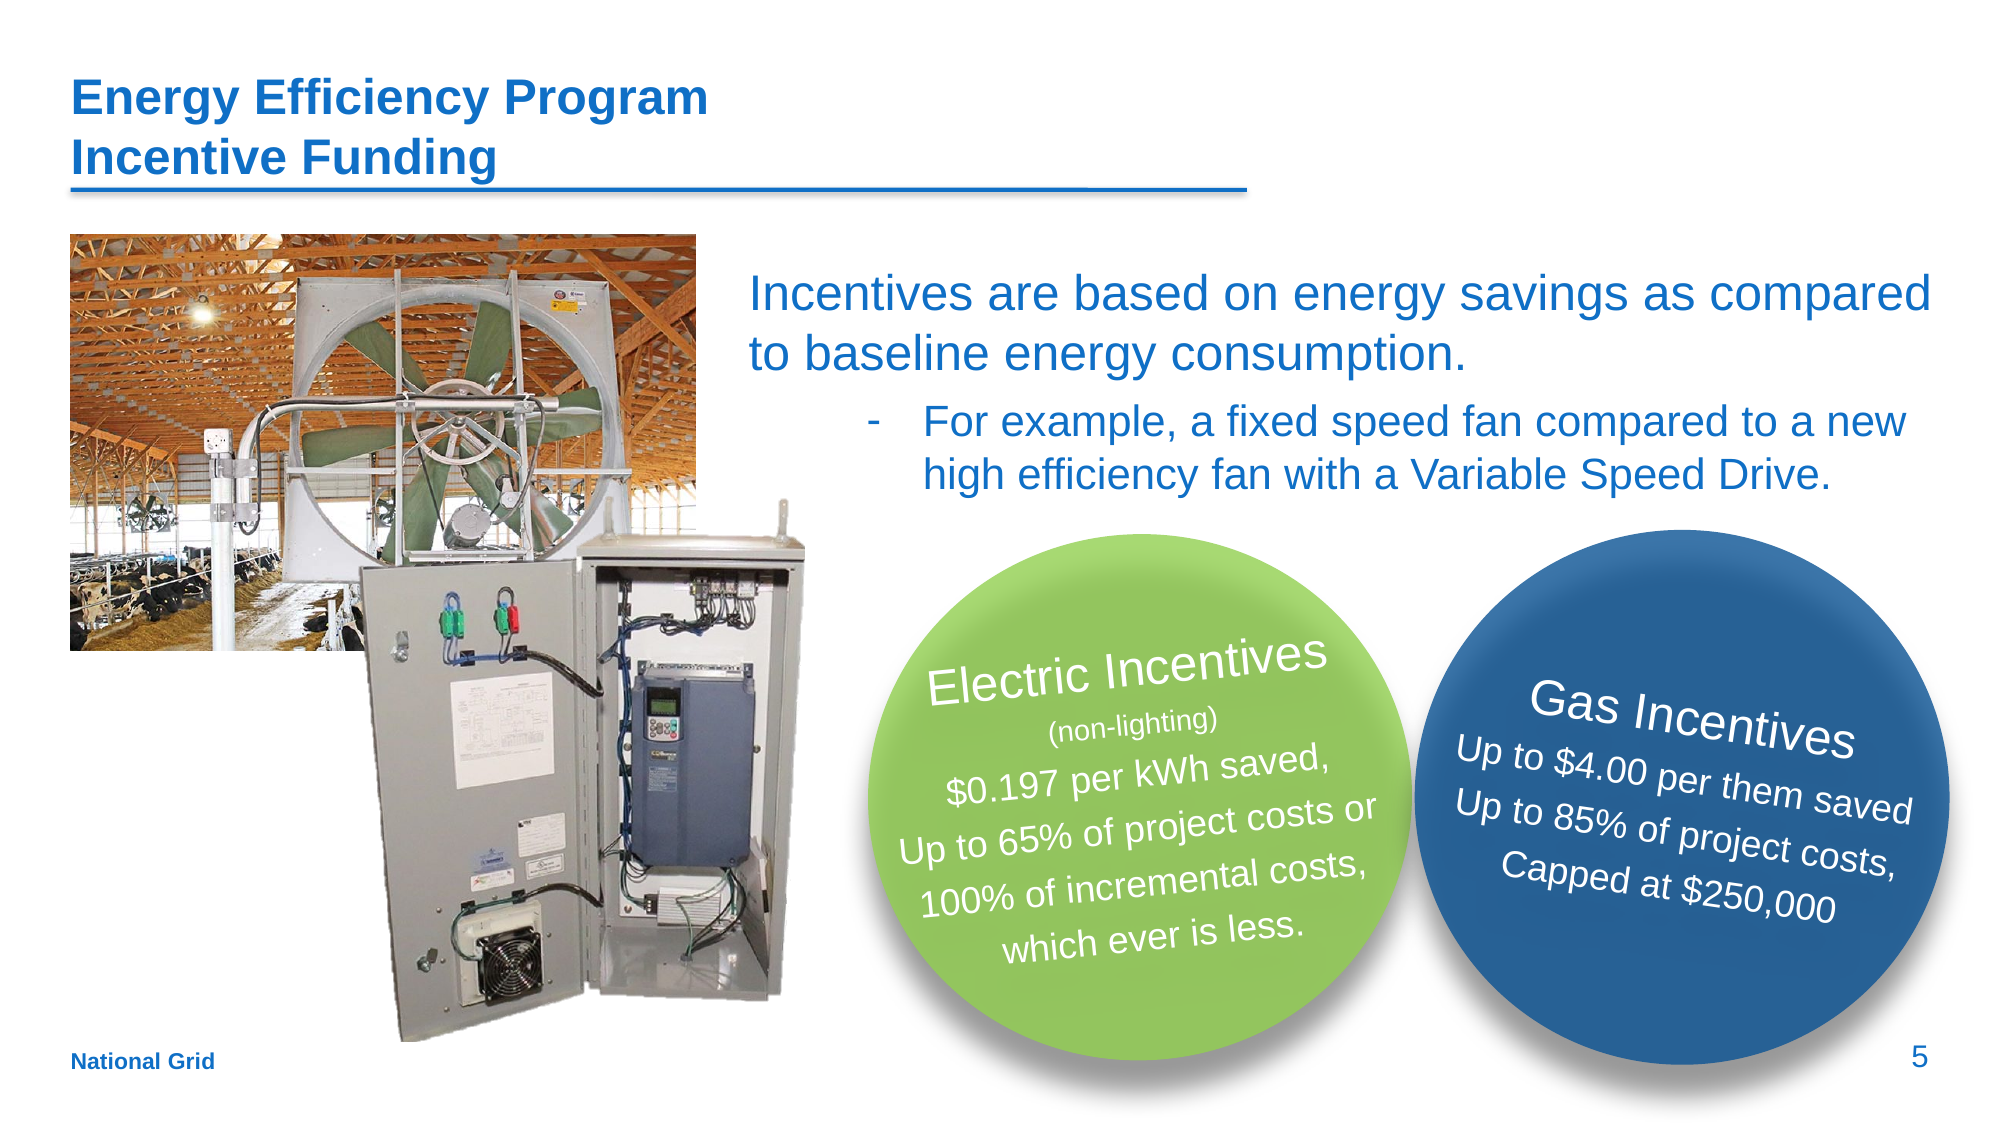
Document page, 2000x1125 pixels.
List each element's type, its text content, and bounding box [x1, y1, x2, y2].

list Incentives are based on energy savings as compared to baseline energy consumption. For example, a fixed speed fan compared to a new high efficiency fan with a Variable Speed Drive. [748, 260, 1950, 501]
text_box Electric Incentives (non-lighting) $0.197 per kWh saved, Up to 65% of project costs or 100% of incremental costs, which ever is less. [868, 534, 1407, 1061]
picture [70, 234, 821, 1067]
title Energy Efficiency Program Incentive Funding [70, 58, 1929, 190]
text_box Gas Incentives Up to $4.00 per them saved Up to 85% of project costs, Capped at $250,000 [1414, 529, 1950, 1065]
